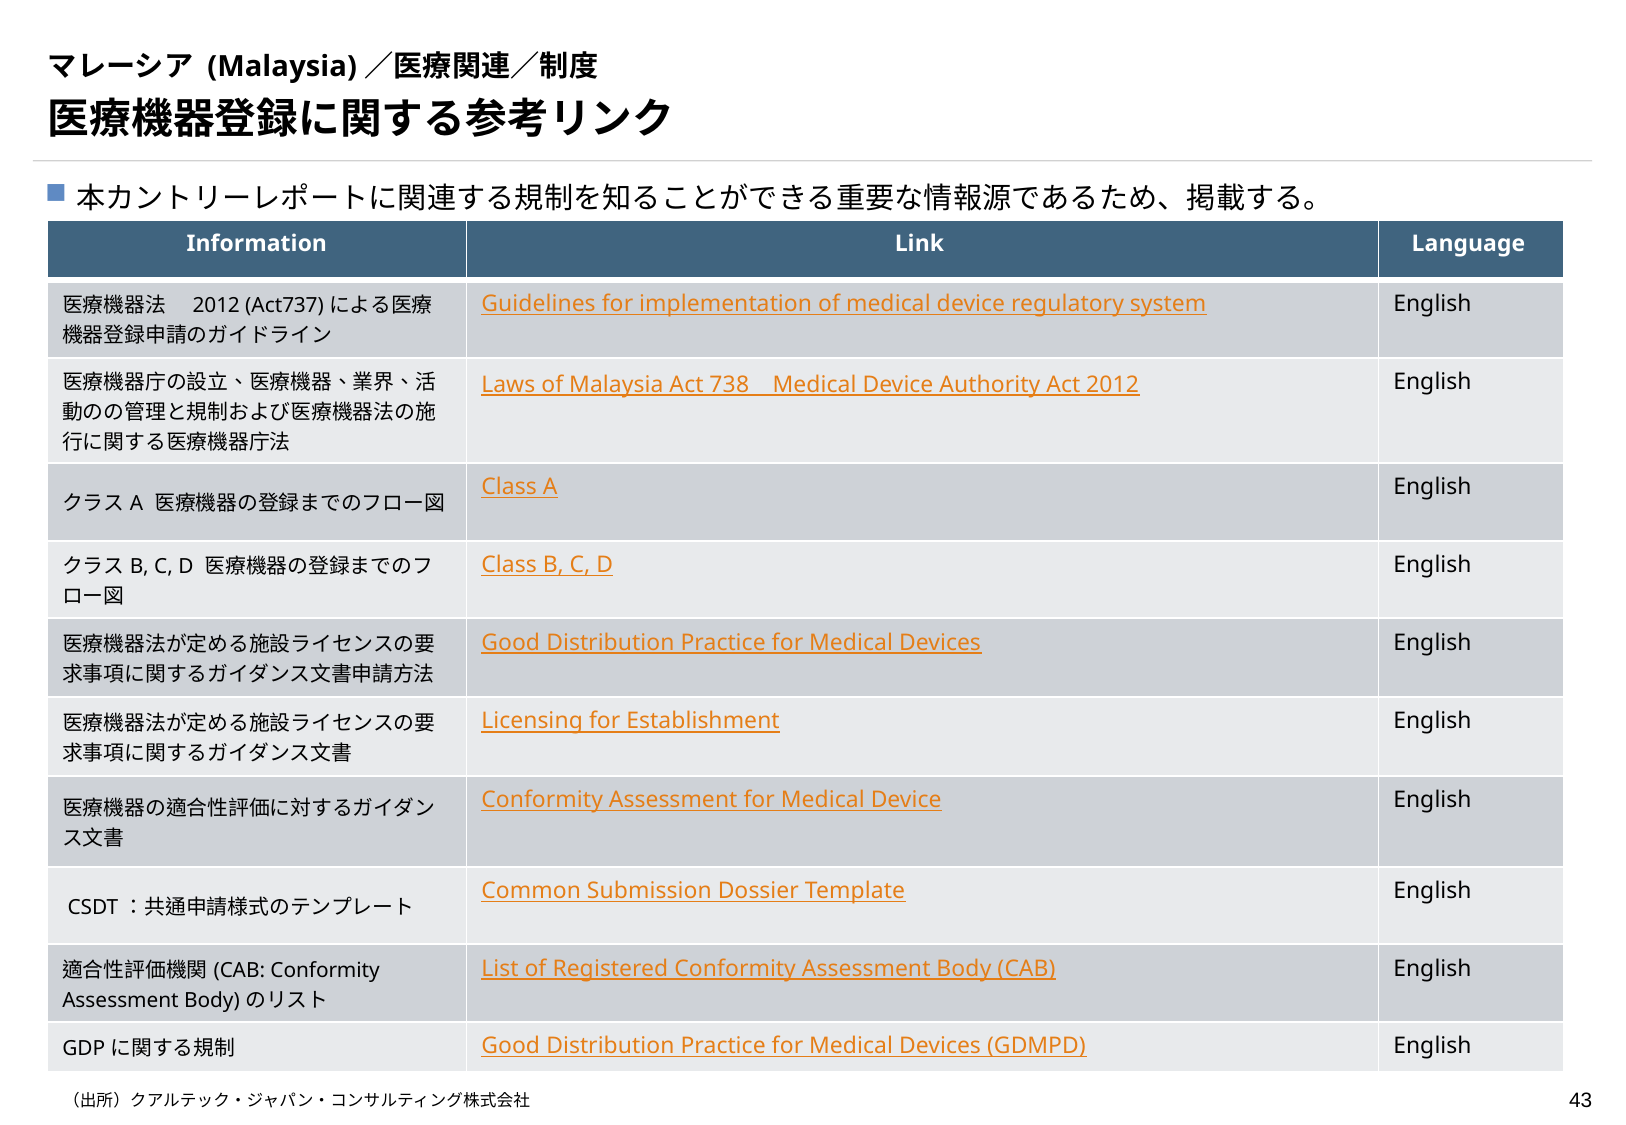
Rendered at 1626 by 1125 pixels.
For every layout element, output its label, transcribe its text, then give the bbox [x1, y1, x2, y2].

table_cell Laws of Malaysia Act 738 Medical Device Authority Act 2012 [467, 359, 1378, 462]
table_cell English [1379, 542, 1563, 617]
table_cell Good Distribution Practice for Medical Devices (GDMPD) [467, 1023, 1378, 1071]
table_cell Guidelines for implementation of medical device regulatory system [467, 283, 1378, 357]
table_cell 医療機器法 2012 (Act737)による医療機器登録申請のガイドライン [48, 283, 466, 357]
table_cell クラスA 医療機器の登録までのフロー図 [48, 464, 466, 540]
table_cell English [1379, 1023, 1563, 1071]
table_cell GDPに関する規制 [48, 1023, 466, 1071]
table_header Information [48, 221, 466, 277]
table_cell 医療機器法が定める施設ライセンスの要求事項に関するガイダンス文書申請方法 [48, 619, 466, 696]
table_cell Good Distribution Practice for Medical Devices [467, 619, 1378, 696]
text_box 本カントリーレポートに関連する規制を知ることができる重要な情報源であるため、掲載する。 [45, 175, 1563, 214]
table_cell Class B, C, D [467, 542, 1378, 617]
text_box （出所）クアルテック・ジャパン・コンサルティング株式会社 [63, 1089, 1481, 1114]
table_cell 適合性評価機関(CAB: Conformity Assessment Body)のリスト [48, 945, 466, 1021]
table_cell List of Registered Conformity Assessment Body (CAB) [467, 945, 1378, 1021]
table_cell English [1379, 868, 1563, 943]
table_header Link [467, 221, 1378, 277]
table_cell 医療機器法が定める施設ライセンスの要求事項に関するガイダンス文書 [48, 698, 466, 775]
table_cell 医療機器の適合性評価に対するガイダンス文書 [48, 777, 466, 866]
title マレーシア (Malaysia)／医療関連／制度 [32, 30, 1593, 90]
table_cell CSDT：共通申請様式のテンプレート [48, 868, 466, 943]
table_cell English [1379, 359, 1563, 462]
table_cell English [1379, 283, 1563, 357]
table_cell Conformity Assessment for Medical Device [467, 777, 1378, 866]
table_cell Common Submission Dossier Template [467, 868, 1378, 943]
list 医療機器登録に関する参考リンク [32, 90, 1593, 149]
table_cell 医療機器庁の設立、医療機器、業界、活動のの管理と規制および医療機器法の施行に関する医療機器庁法 [48, 359, 466, 462]
table_cell English [1379, 777, 1563, 866]
table_cell English [1379, 698, 1563, 775]
table_header Language [1379, 221, 1563, 277]
table_cell English [1379, 464, 1563, 540]
table_cell English [1379, 945, 1563, 1021]
table_cell Class A [467, 464, 1378, 540]
table_cell クラスB, C, D 医療機器の登録までのフロー図 [48, 542, 466, 617]
table_cell English [1379, 619, 1563, 696]
table_cell Licensing for Establishment [467, 698, 1378, 775]
